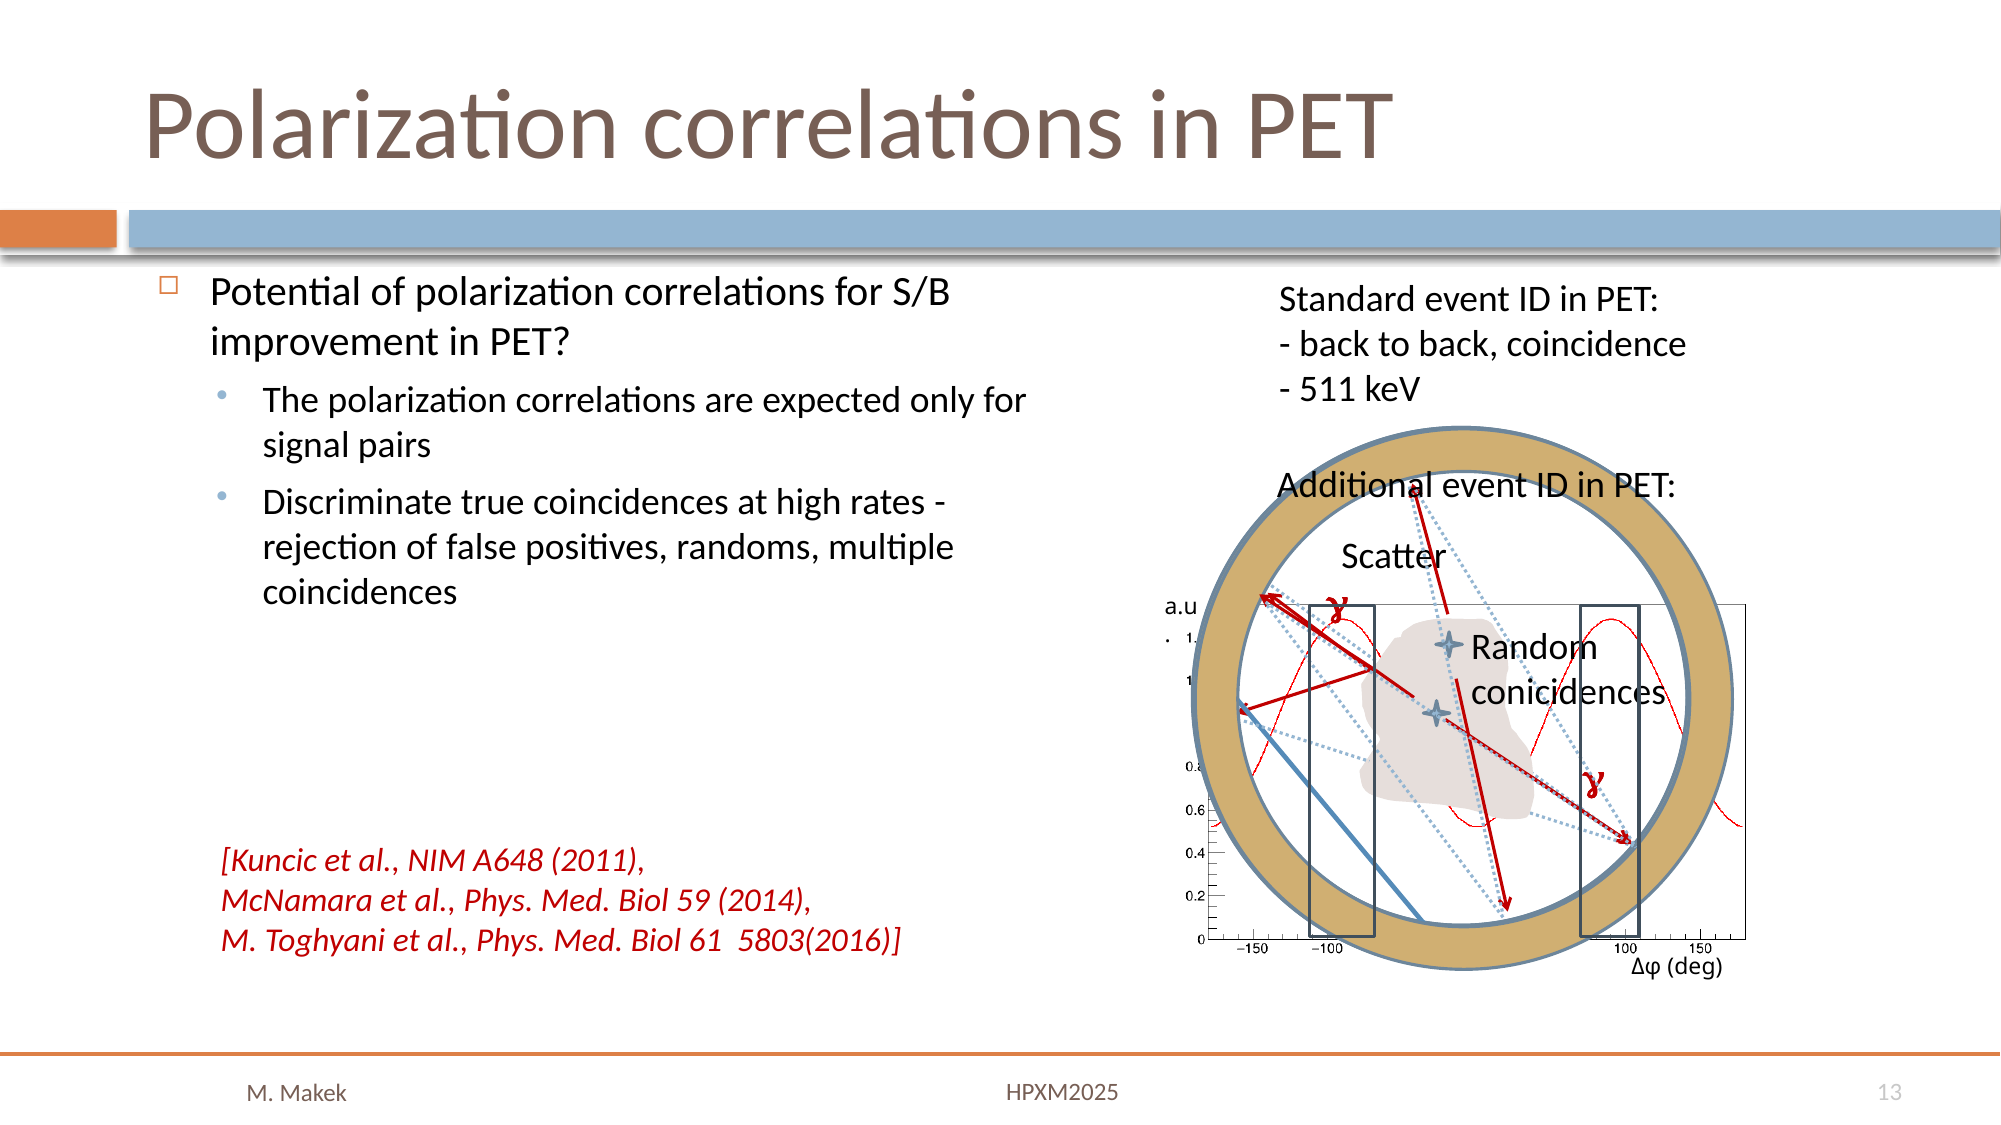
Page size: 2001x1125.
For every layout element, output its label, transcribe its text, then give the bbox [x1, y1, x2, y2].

footer HPXM2025 [614, 1060, 1512, 1121]
list Potential of polarization correlations for S/B improvement in PET? The polarization correlations are expected only for signal pairs Discriminate true coincidences at high rates - rejection of false positives, randoms, multiple coincidences [142, 256, 1051, 1027]
text_box Standard event ID in PET: - back to back, coincidence - 511 keV [1264, 266, 1703, 425]
slide_number 13 [1629, 1060, 1918, 1121]
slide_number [35, 1059, 386, 1120]
text_box M. Makek [53, 1061, 541, 1121]
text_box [1141, 562, 1812, 988]
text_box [1194, 428, 1733, 970]
text_box [Kuncic et al., NIM A648 (2011), McNamara et al., Phys. Med. Biol 59 (2014), M. Toghyani et al., Phys. Med. Biol 61 5803(2016)] [205, 830, 936, 966]
title Polarization correlations in PET [128, 37, 1976, 200]
